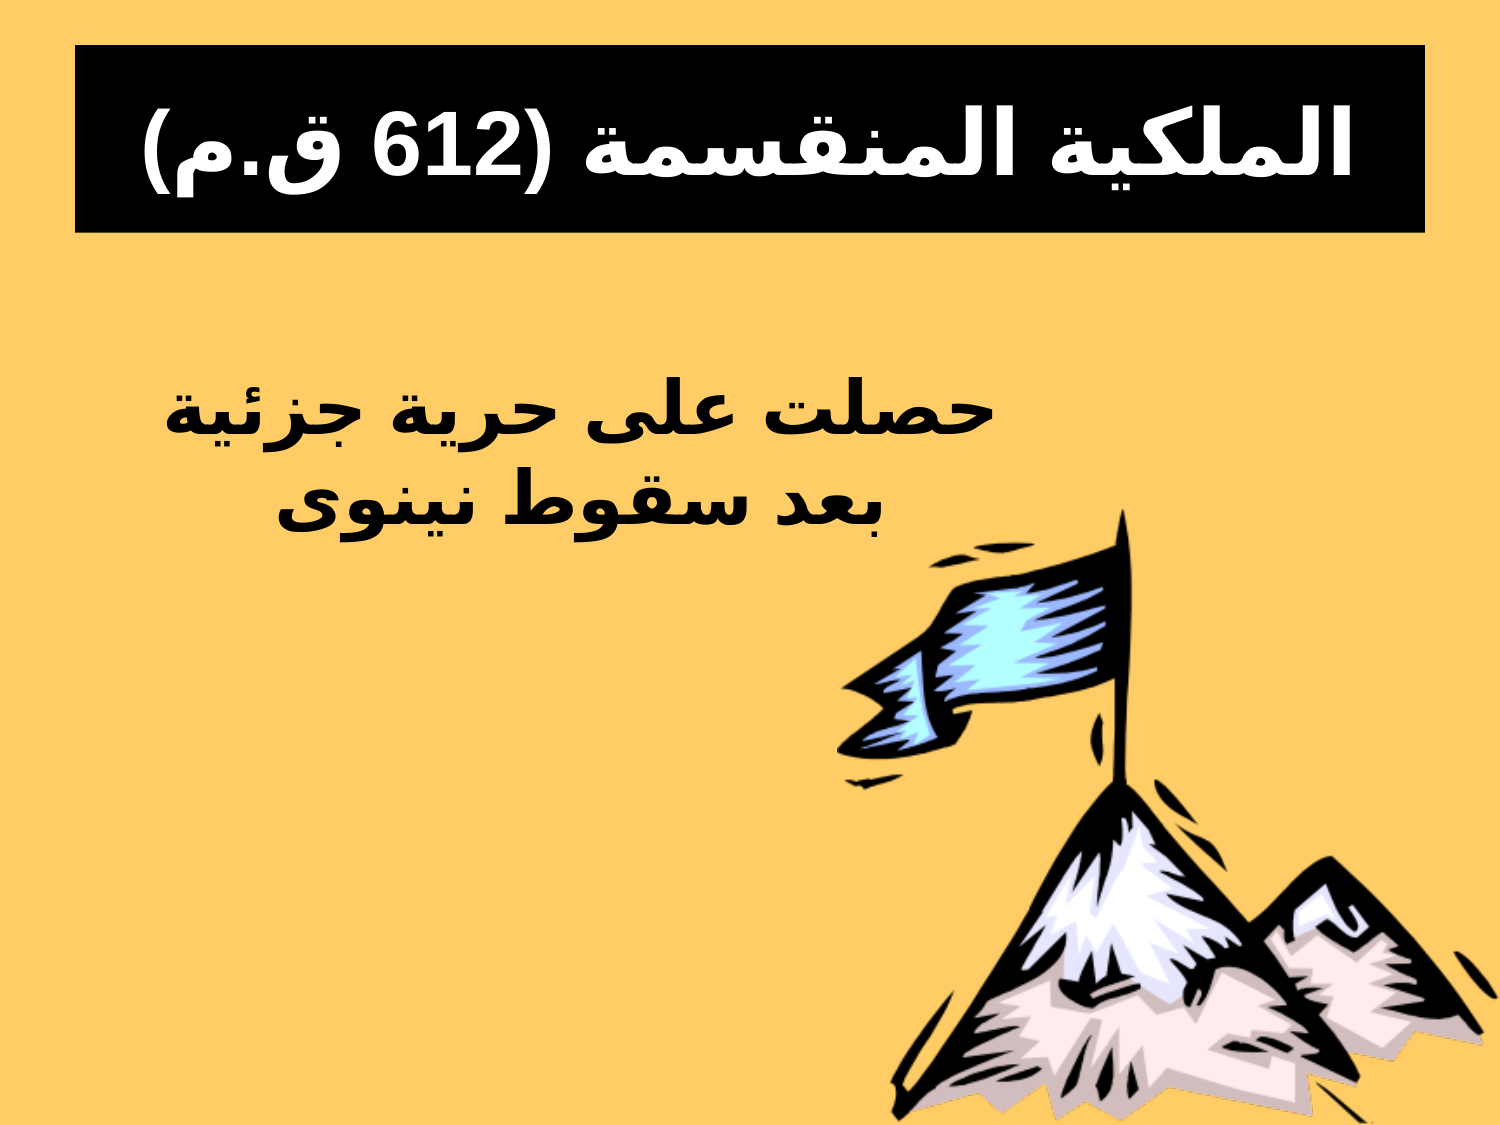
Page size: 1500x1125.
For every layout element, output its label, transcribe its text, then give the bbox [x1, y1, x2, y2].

picture [836, 503, 1500, 1125]
title الملكية المنقسمة (612 ق.م) [75, 45, 1425, 233]
text_box حصلت على حرية جزئية بعد سقوط نينوى [137, 262, 1025, 648]
